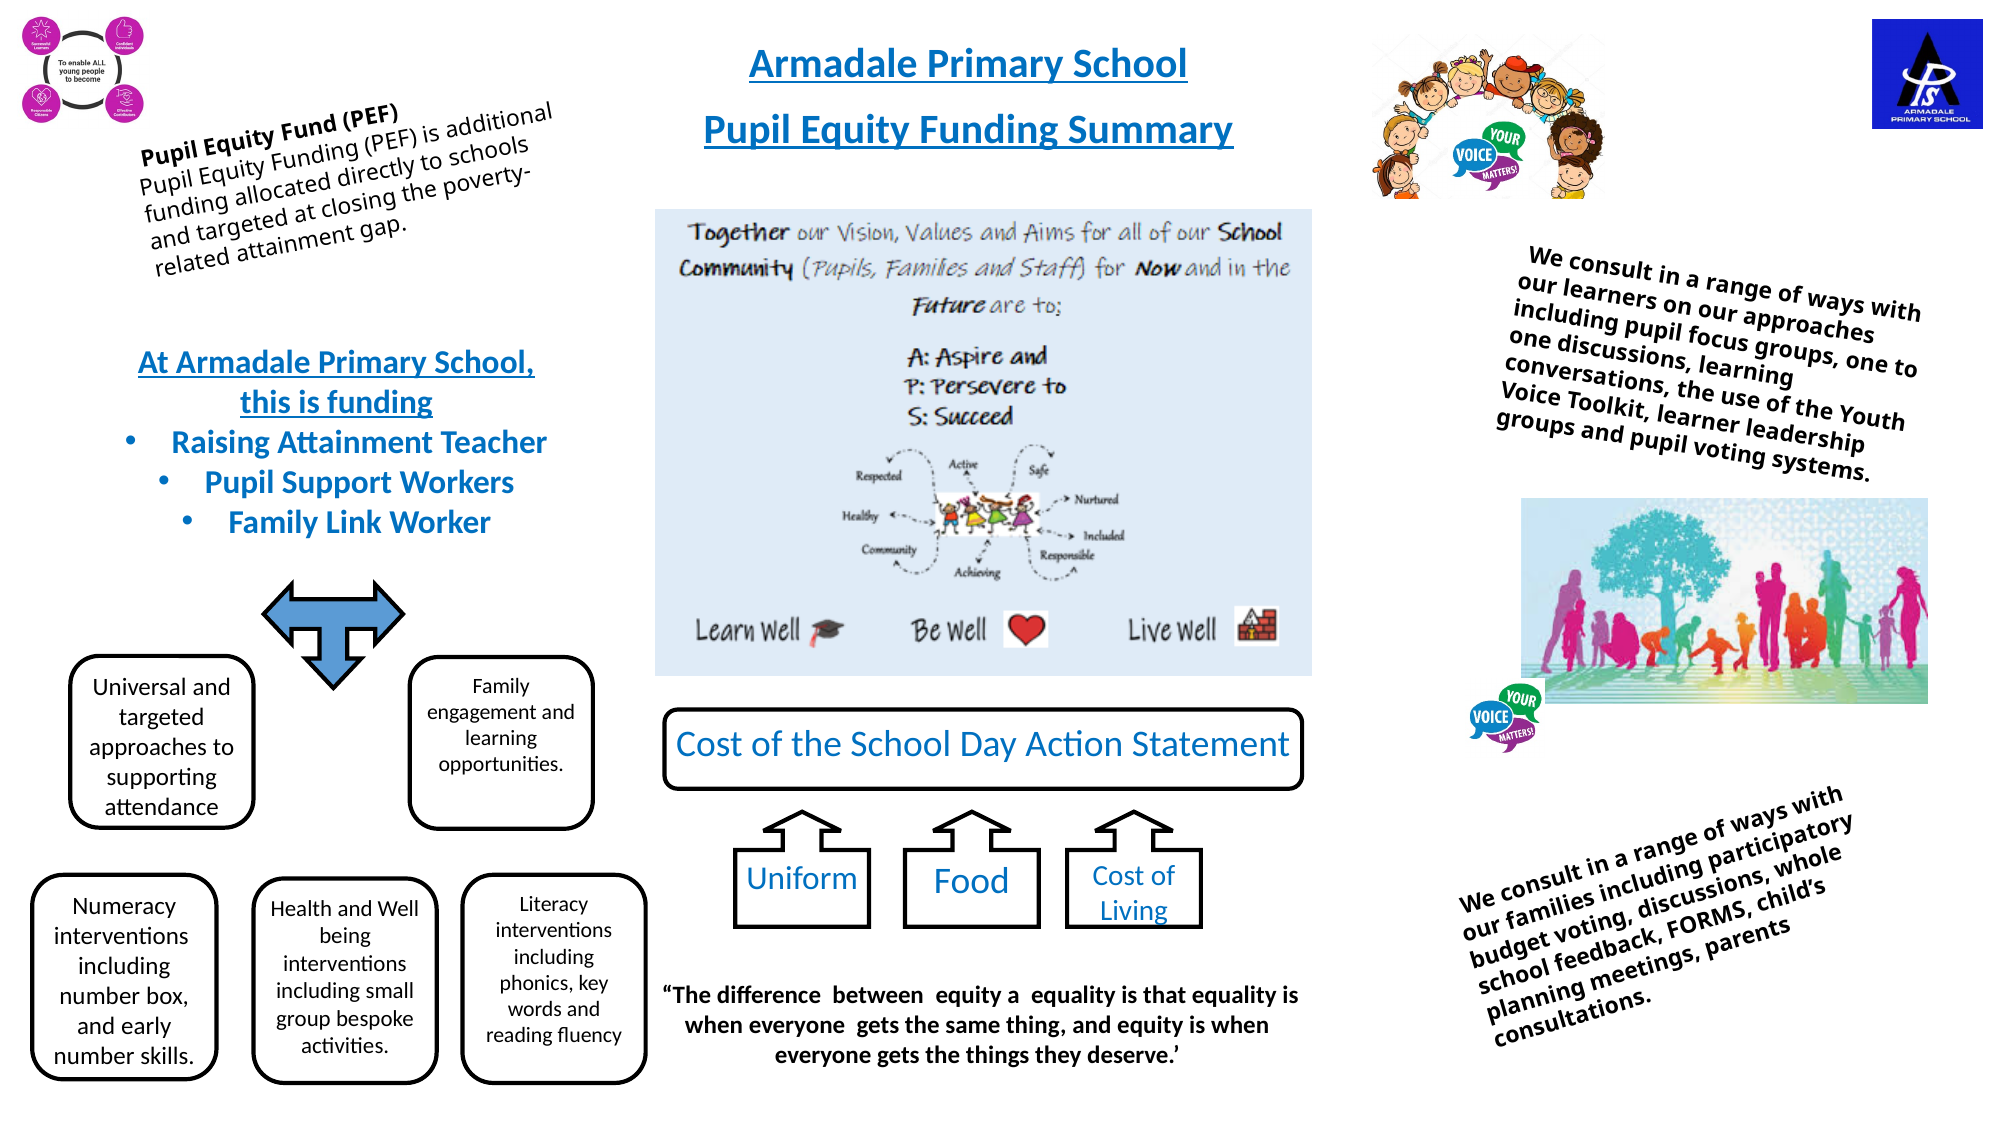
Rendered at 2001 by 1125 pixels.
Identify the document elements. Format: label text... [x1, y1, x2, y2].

text_box “The difference between equity a equality is that equality is when everyone gets the same thing, and equity is when everyone gets the things they deserve.’ [636, 972, 1319, 1109]
text_box Pupil Equity Fund (PEF) Pupil Equity Funding (PEF) is additional funding allocated directly to schools and targeted at closing the poverty-related attainment gap. [124, 57, 600, 333]
text_box Numeracy interventions including number box, and early number skills. [32, 874, 217, 1080]
text_box Universal and targeted approaches to supporting attendance [70, 655, 254, 828]
picture [17, 10, 150, 129]
text_box Uniform [735, 811, 870, 927]
text_box Food [905, 811, 1039, 927]
text_box We consult in a range of ways with our learners on our approaches including pupil focus groups, one to one discussions, learning conversations, the use of the Youth Voice Toolkit, learner leadership groups and pupil voting systems. [1488, 229, 1960, 499]
text_box Family engagement and learning opportunities. [409, 656, 593, 829]
text_box At Armadale Primary School, this is funding Raising Attainment Teacher Pupil Support Workers Family Link Worker [105, 333, 568, 638]
picture [1465, 498, 1928, 758]
text_box Cost of Living [1067, 811, 1201, 927]
text_box We consult in a range of ways with our families including participatory budget voting, discussions, whole school feedback, FORMS, child’s planning meetings, parents consultations. [1442, 760, 1928, 1083]
text_box [263, 584, 403, 689]
picture [1372, 34, 1605, 199]
text_box Health and Well being interventions including small group bespoke activities. [253, 878, 437, 1083]
picture [1872, 19, 1983, 129]
subtitle Armadale Primary School Pupil Equity Funding Summary [635, 34, 1303, 183]
text_box Cost of the School Day Action Statement [664, 709, 1303, 789]
picture [655, 209, 1312, 676]
text_box Literacy interventions including phonics, key words and reading fluency [462, 874, 646, 1083]
